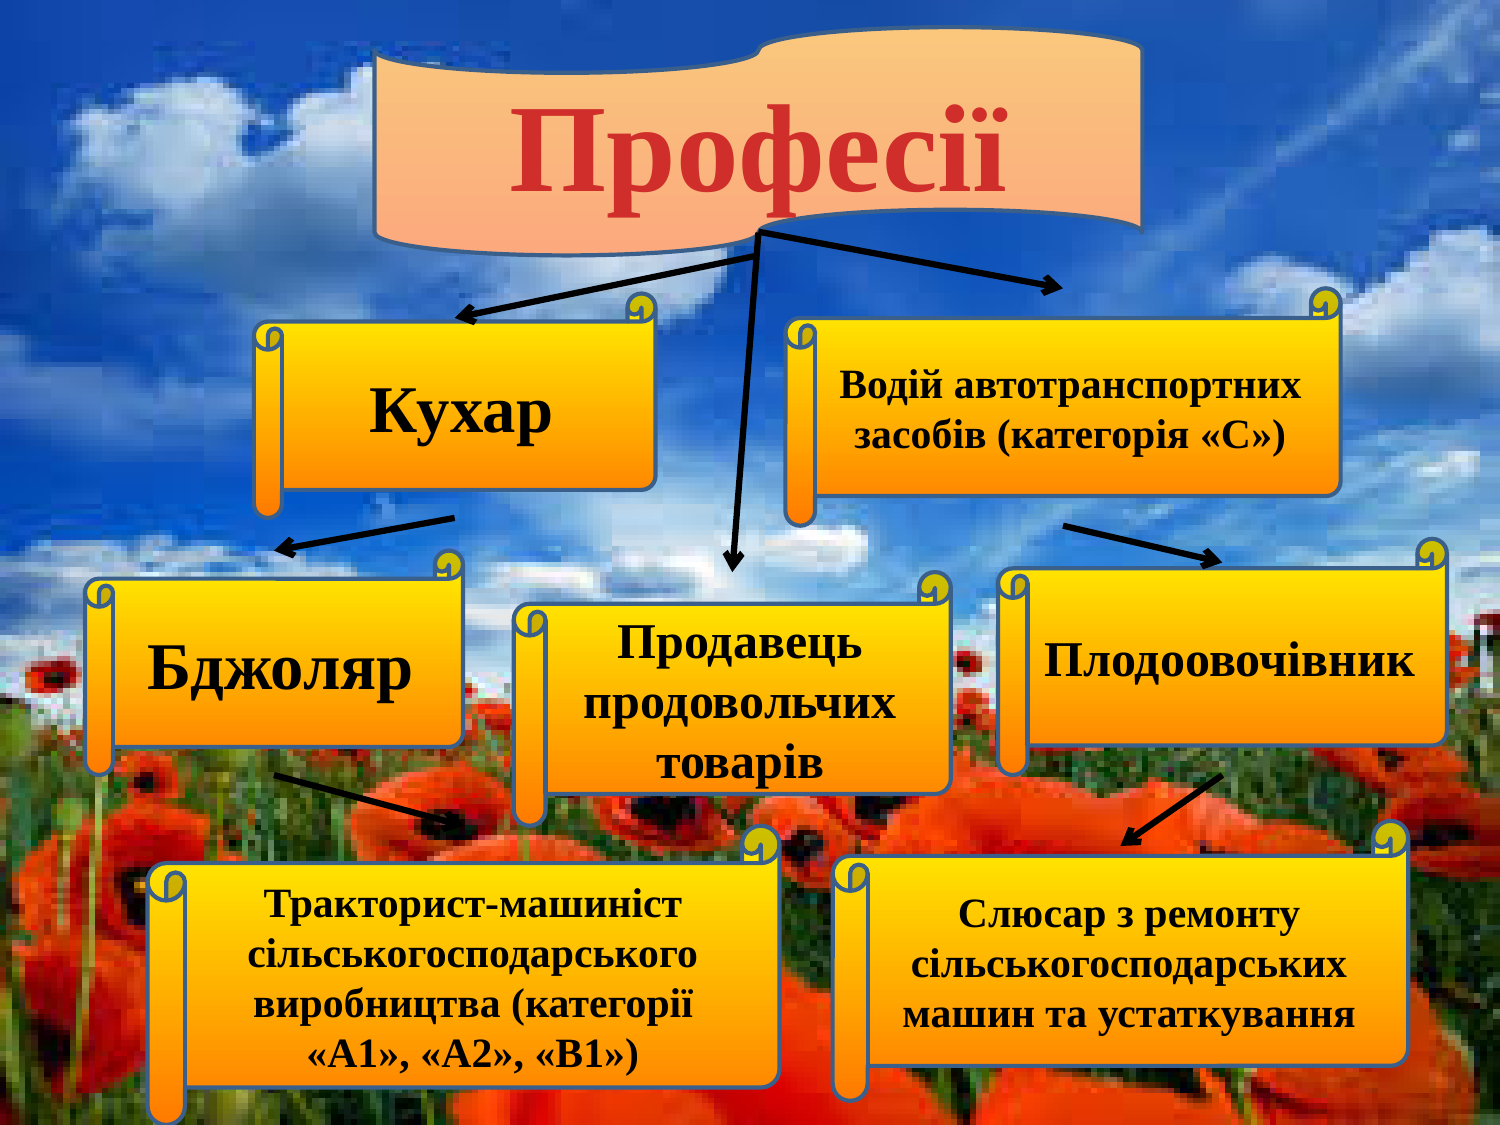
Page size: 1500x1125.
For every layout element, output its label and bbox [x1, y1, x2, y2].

picture [0, 0, 1500, 1125]
text_box [454, 232, 729, 319]
text_box [731, 232, 759, 605]
text_box [1120, 745, 1223, 847]
text_box [273, 489, 455, 579]
text_box [1062, 495, 1223, 563]
text_box [761, 231, 1064, 319]
text_box [273, 746, 464, 864]
